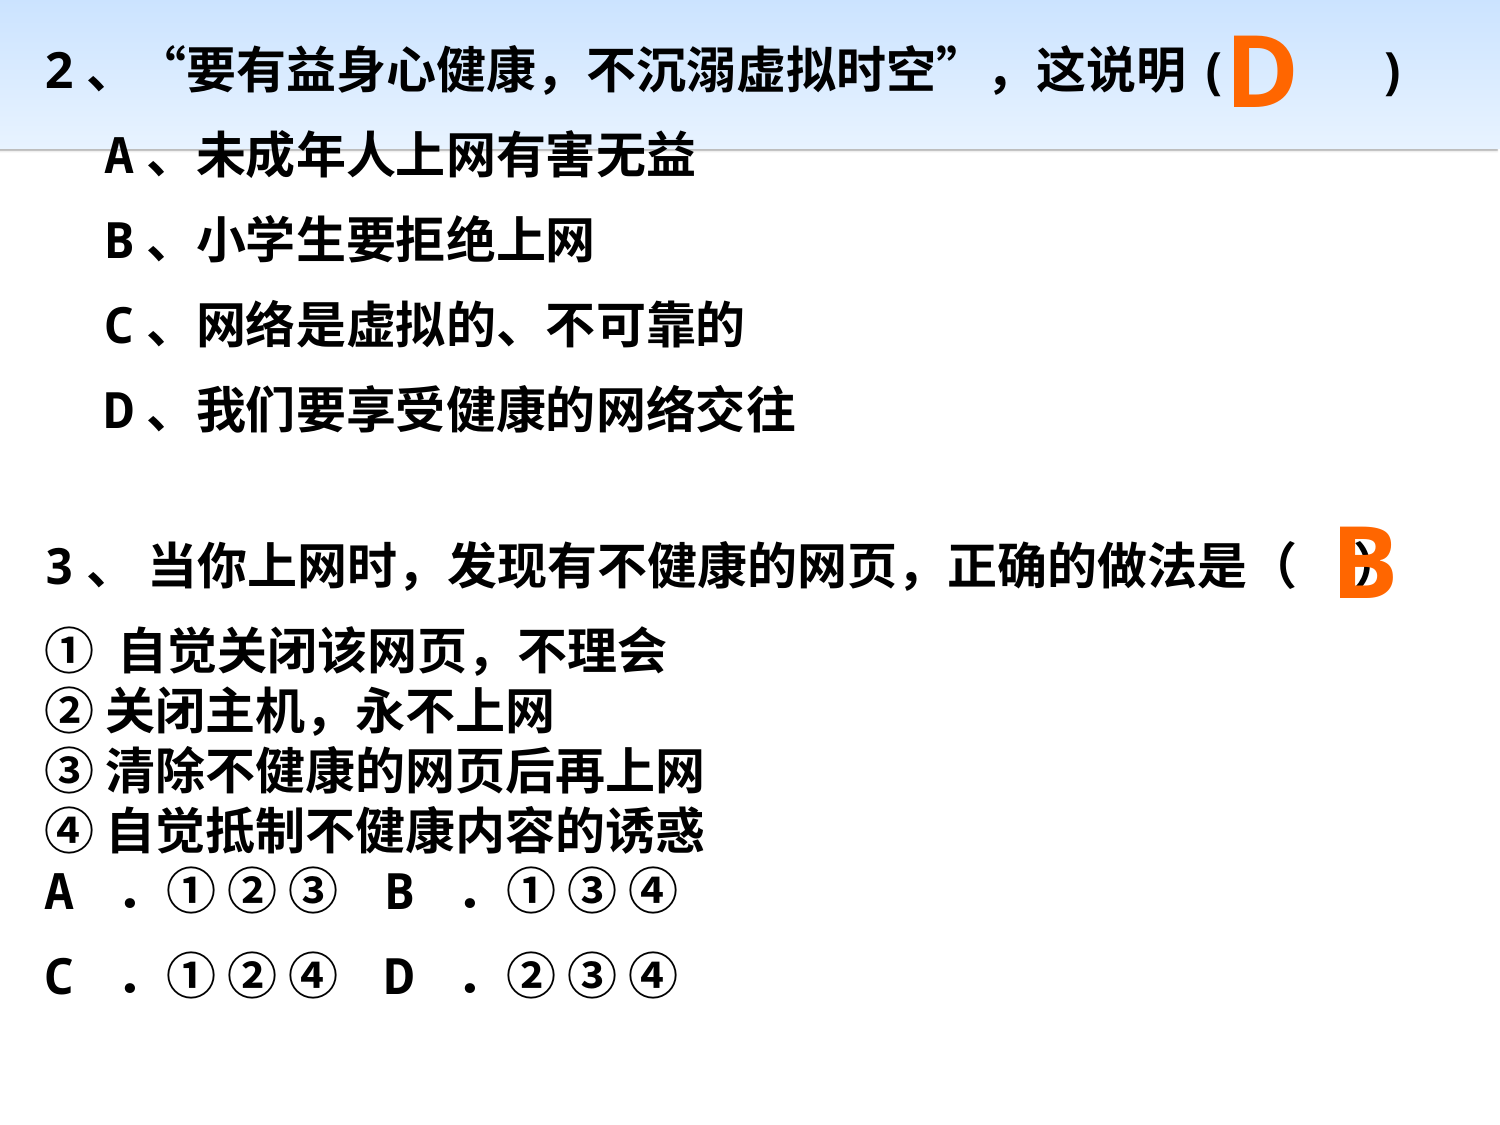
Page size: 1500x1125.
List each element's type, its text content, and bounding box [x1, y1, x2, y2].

text_box B [1316, 491, 1400, 627]
text_box D [1210, 0, 1424, 135]
text_box 2、“要有益身心健康，不沉溺虚拟时空”，这说明( ) A、未成年人上网有害无益 B、小学生要拒绝上网 C、网络是虚拟的、不可靠的 D、我们要享受健康的网络交往 [29, 30, 1500, 446]
text_box 3、 当你上网时，发现有不健康的网页，正确的做法是（ ） ① 自觉关闭该网页，不理会 ② 关闭主机，永不上网 ③ 清除不健康的网页后再上网 ④ 自觉抵制不健康内容的诱惑 A ．① ② ③ B ．① ③ ④ C ．① ② ④ D ．② ③ ④ [29, 527, 1471, 1012]
